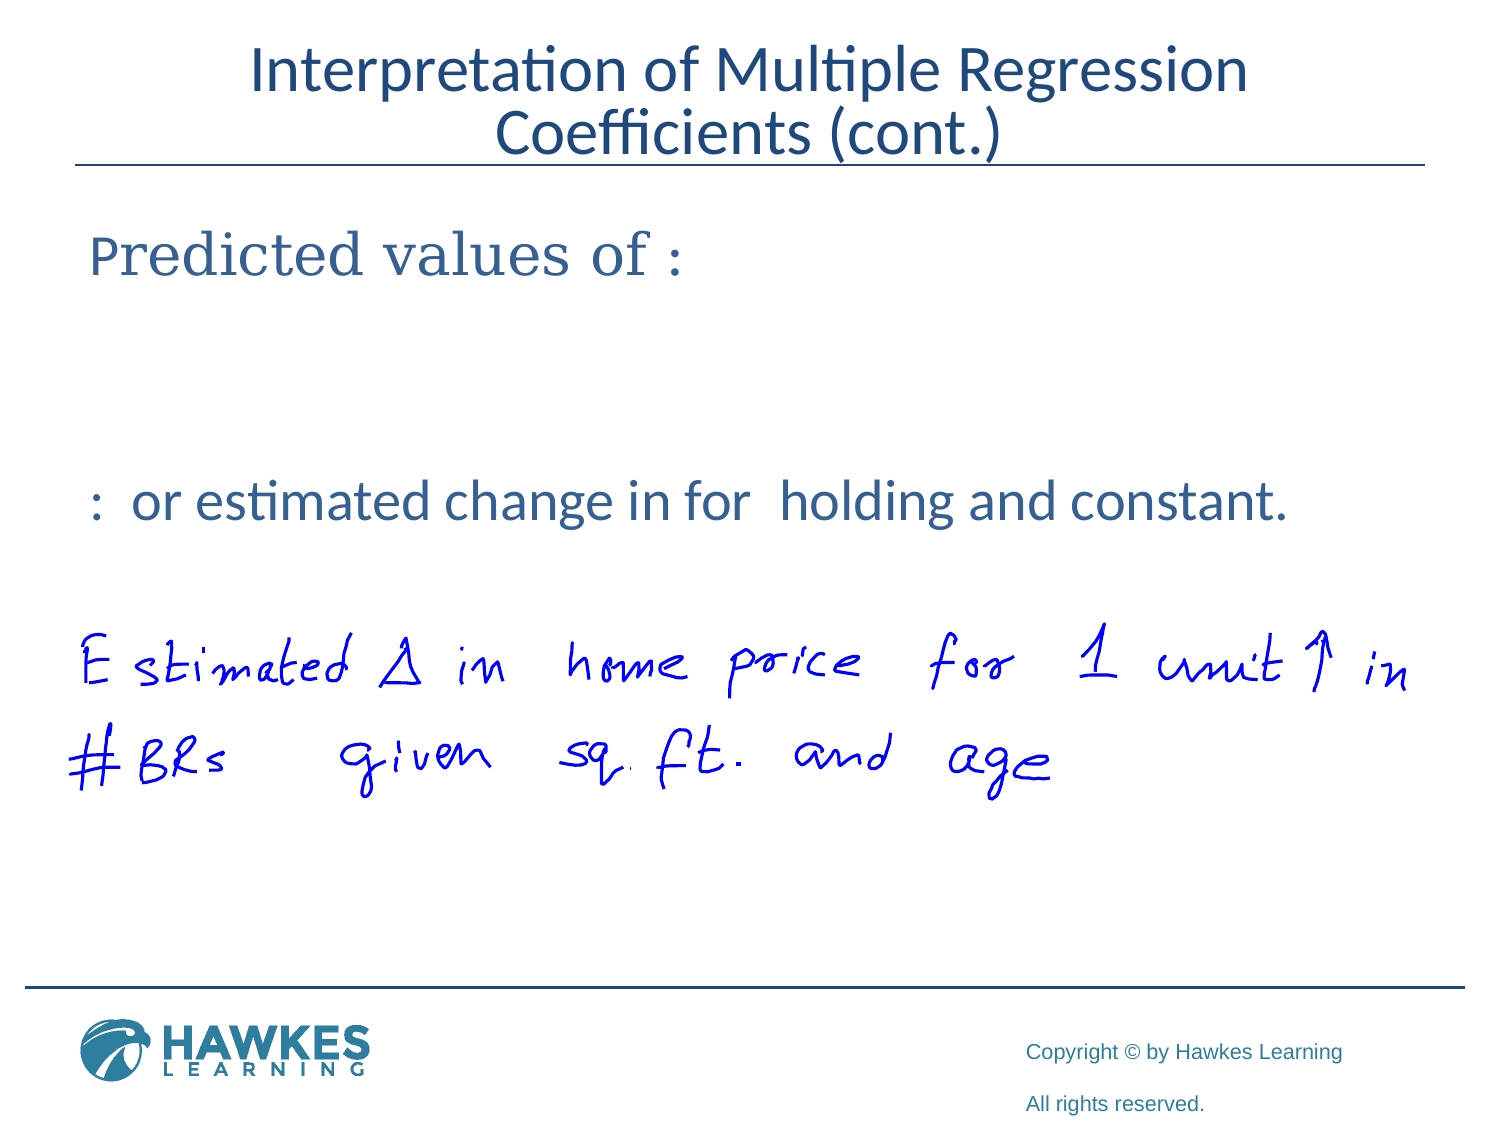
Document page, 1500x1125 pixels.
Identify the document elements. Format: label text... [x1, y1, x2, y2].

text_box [82, 632, 421, 688]
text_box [795, 732, 891, 769]
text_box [1159, 631, 1405, 693]
title Interpretation of Multiple Regression Coefficients (cont.) [75, 29, 1425, 180]
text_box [569, 641, 688, 682]
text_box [460, 646, 504, 685]
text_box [68, 723, 224, 791]
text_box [729, 646, 860, 699]
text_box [1079, 623, 1118, 677]
picture [75, 1012, 375, 1088]
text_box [559, 724, 741, 790]
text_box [341, 740, 491, 797]
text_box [930, 633, 1015, 689]
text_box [950, 745, 1051, 800]
